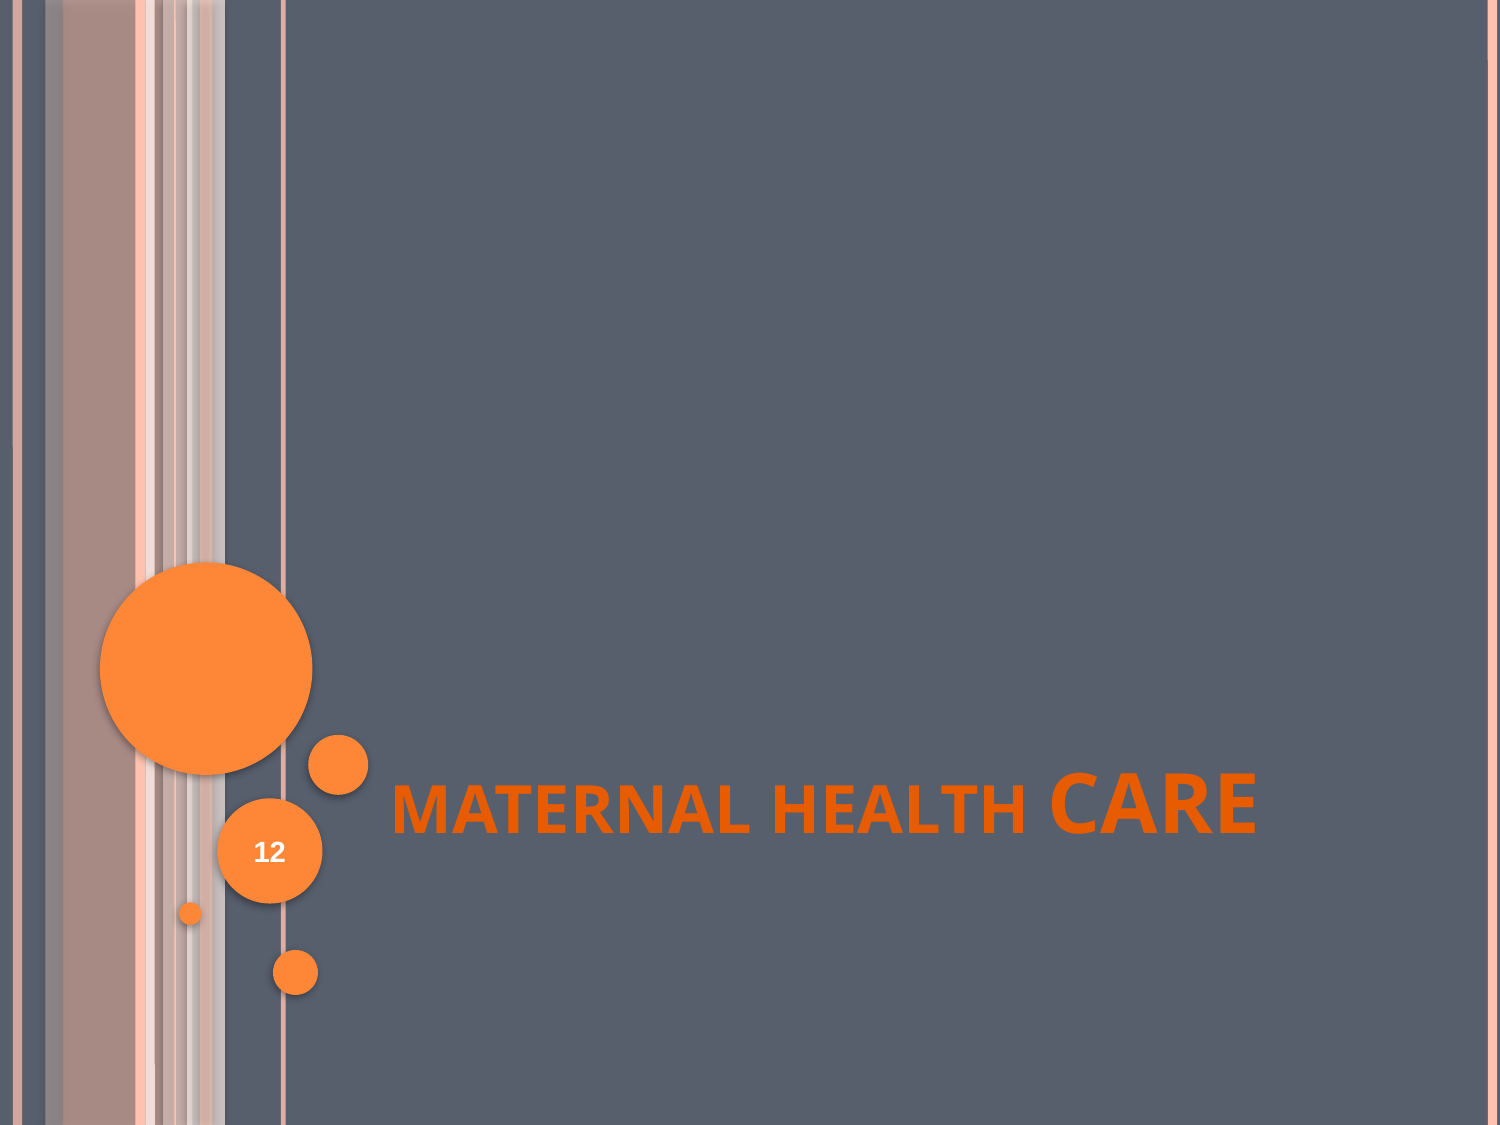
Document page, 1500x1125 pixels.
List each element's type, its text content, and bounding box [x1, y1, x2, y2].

slide_number 12 [219, 808, 320, 894]
title MATERNAL HEALTH care [375, 520, 1388, 858]
